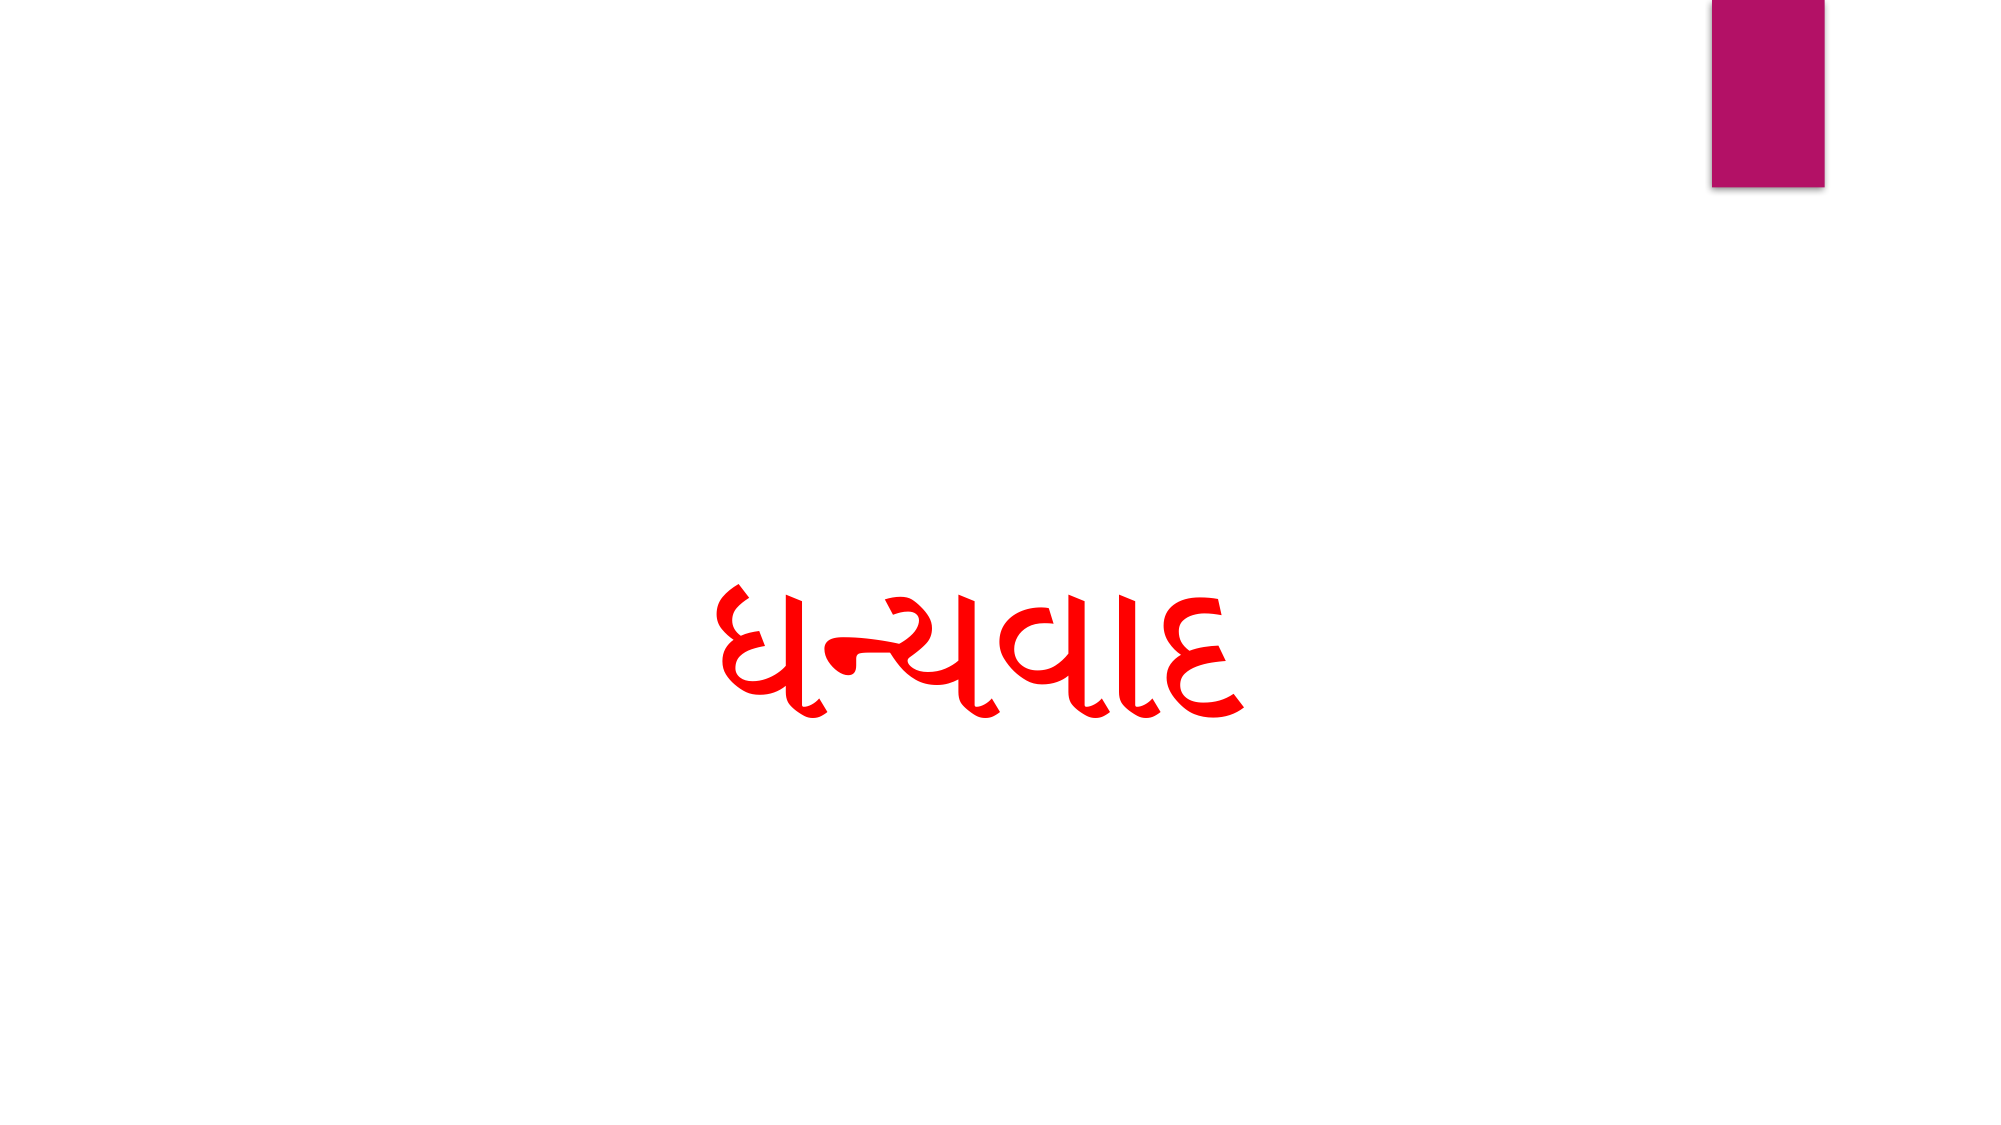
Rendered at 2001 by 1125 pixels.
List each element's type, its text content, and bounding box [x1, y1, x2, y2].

text_box ધન્યવાદ [691, 510, 1253, 766]
